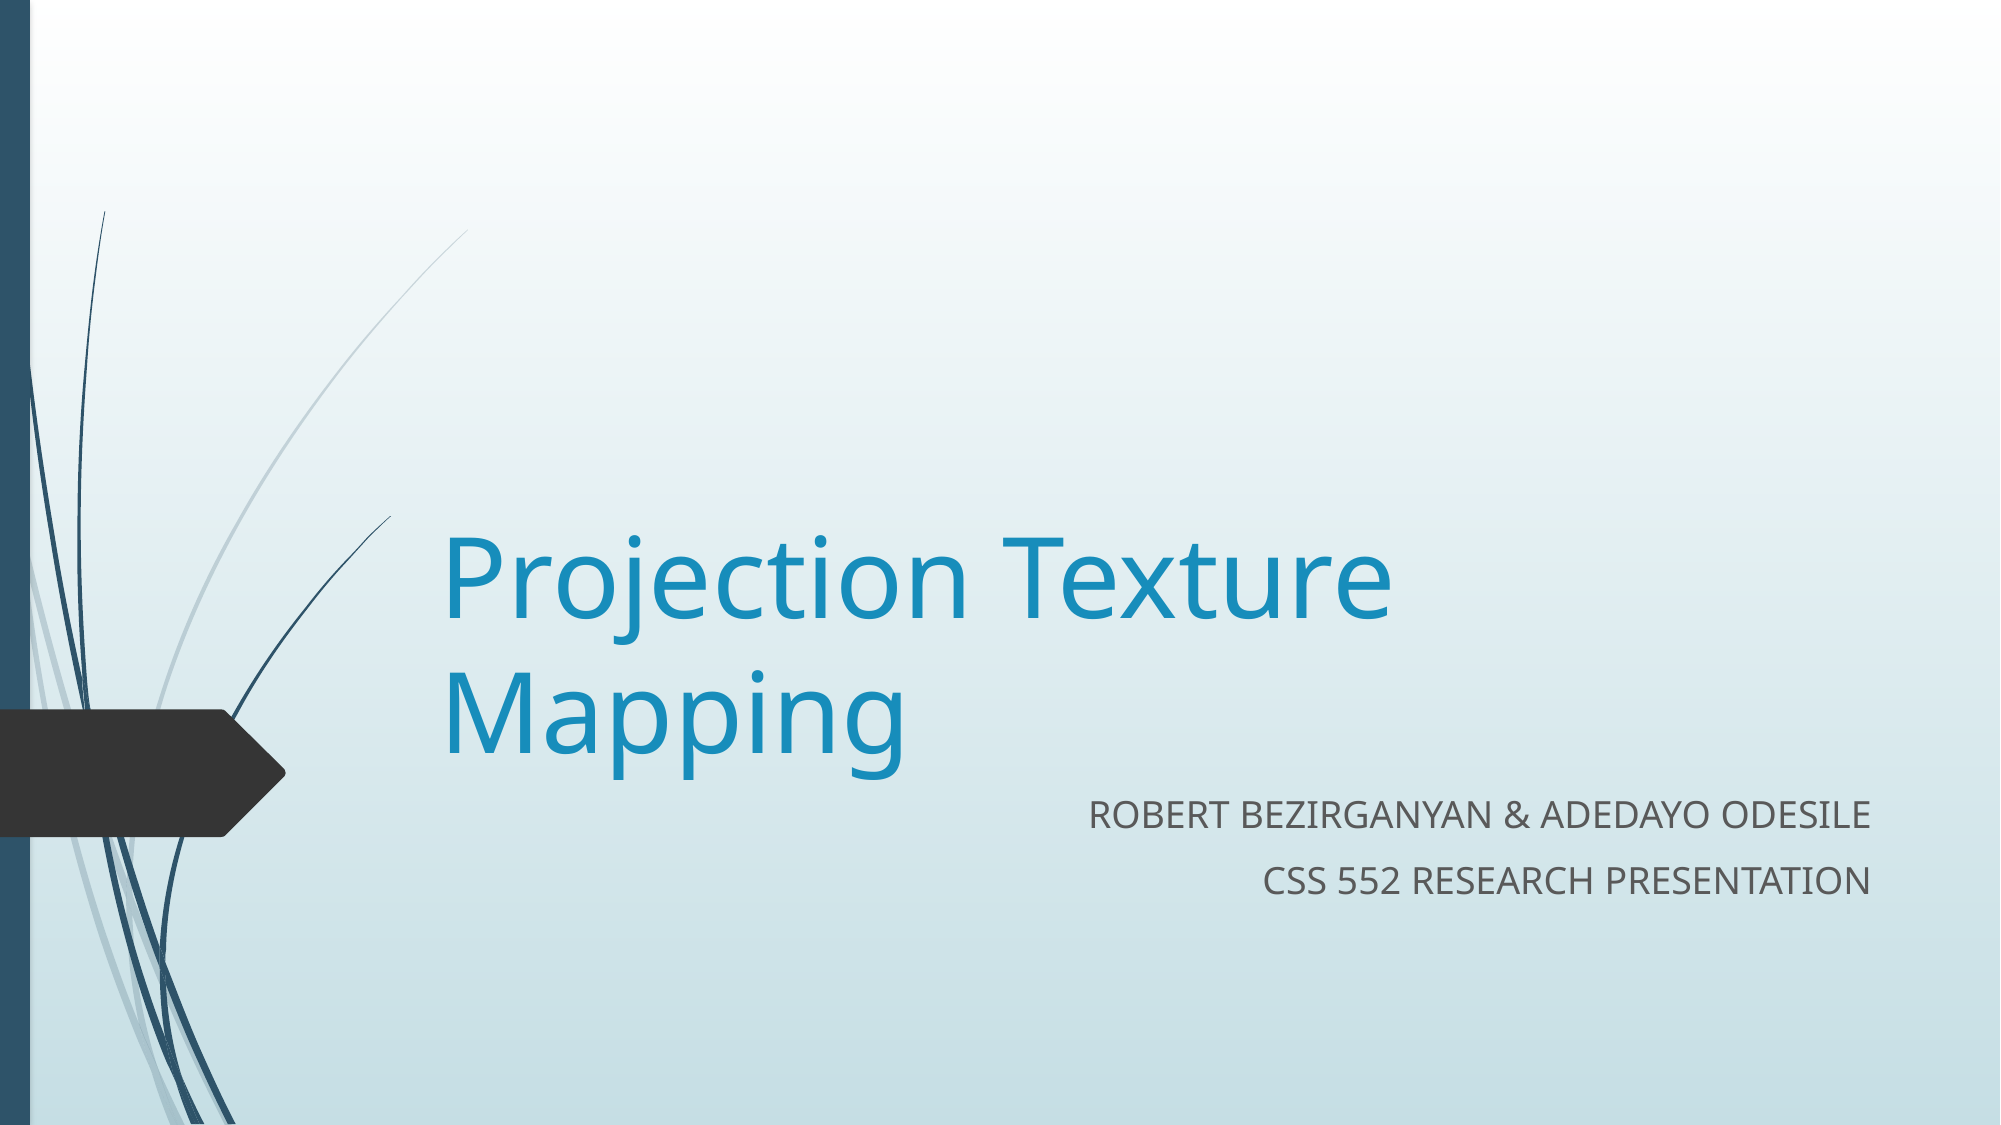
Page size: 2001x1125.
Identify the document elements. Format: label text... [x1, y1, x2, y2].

title Projection Texture Mapping [424, 412, 1888, 783]
subtitle ROBERT BEZIRGANYAN & ADEDAYO ODESILE CSS 552 RESEARCH PRESENTATION [424, 783, 1888, 969]
